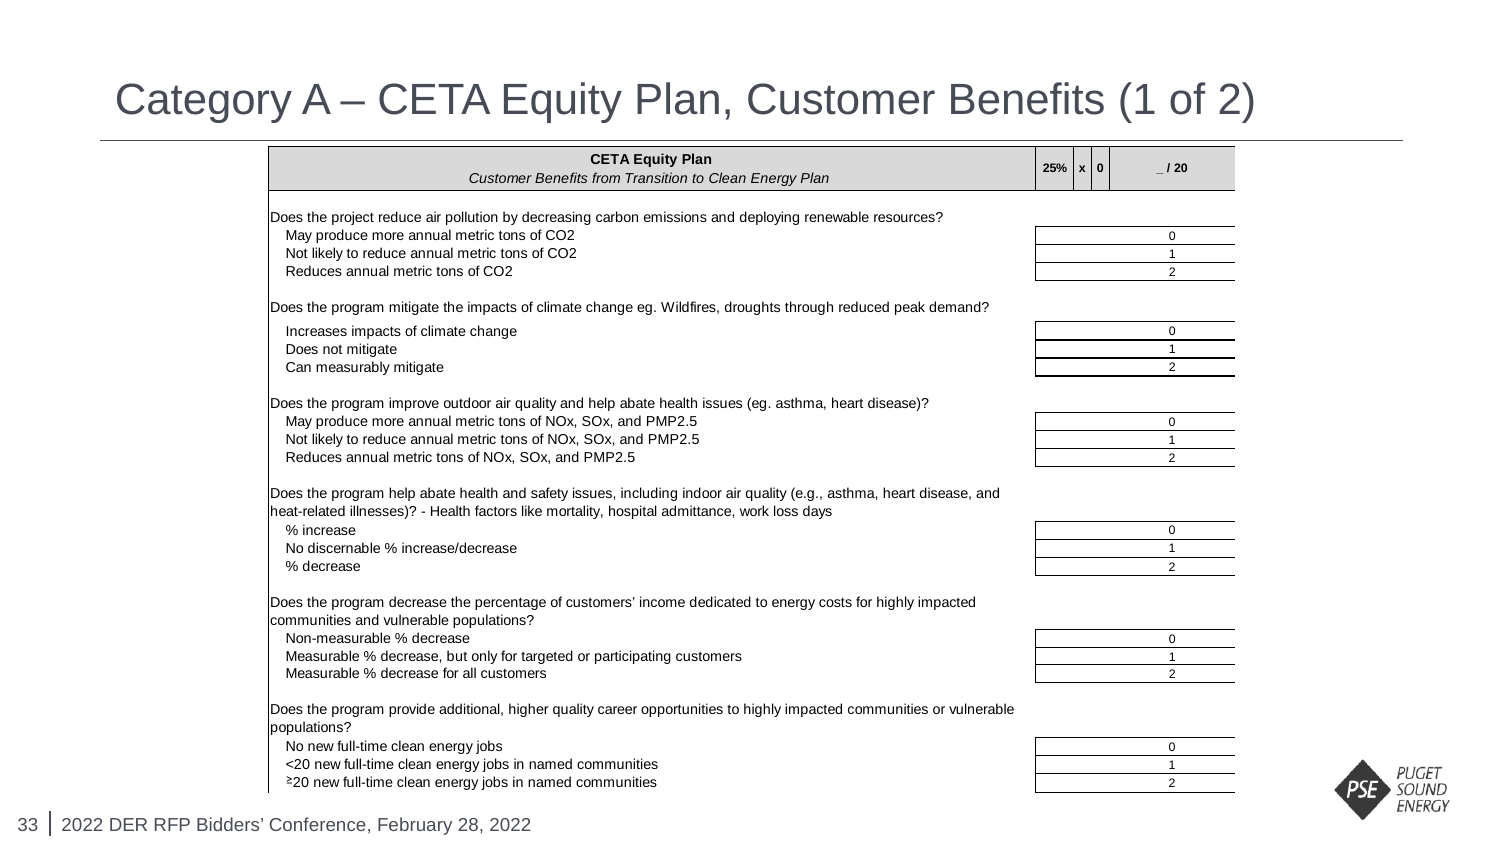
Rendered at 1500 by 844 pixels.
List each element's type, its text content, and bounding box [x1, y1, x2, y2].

picture [1334, 759, 1450, 820]
title Category A – CETA Equity Plan, Customer Benefits (1 of 2) [99, 52, 1404, 141]
picture [267, 145, 1236, 793]
